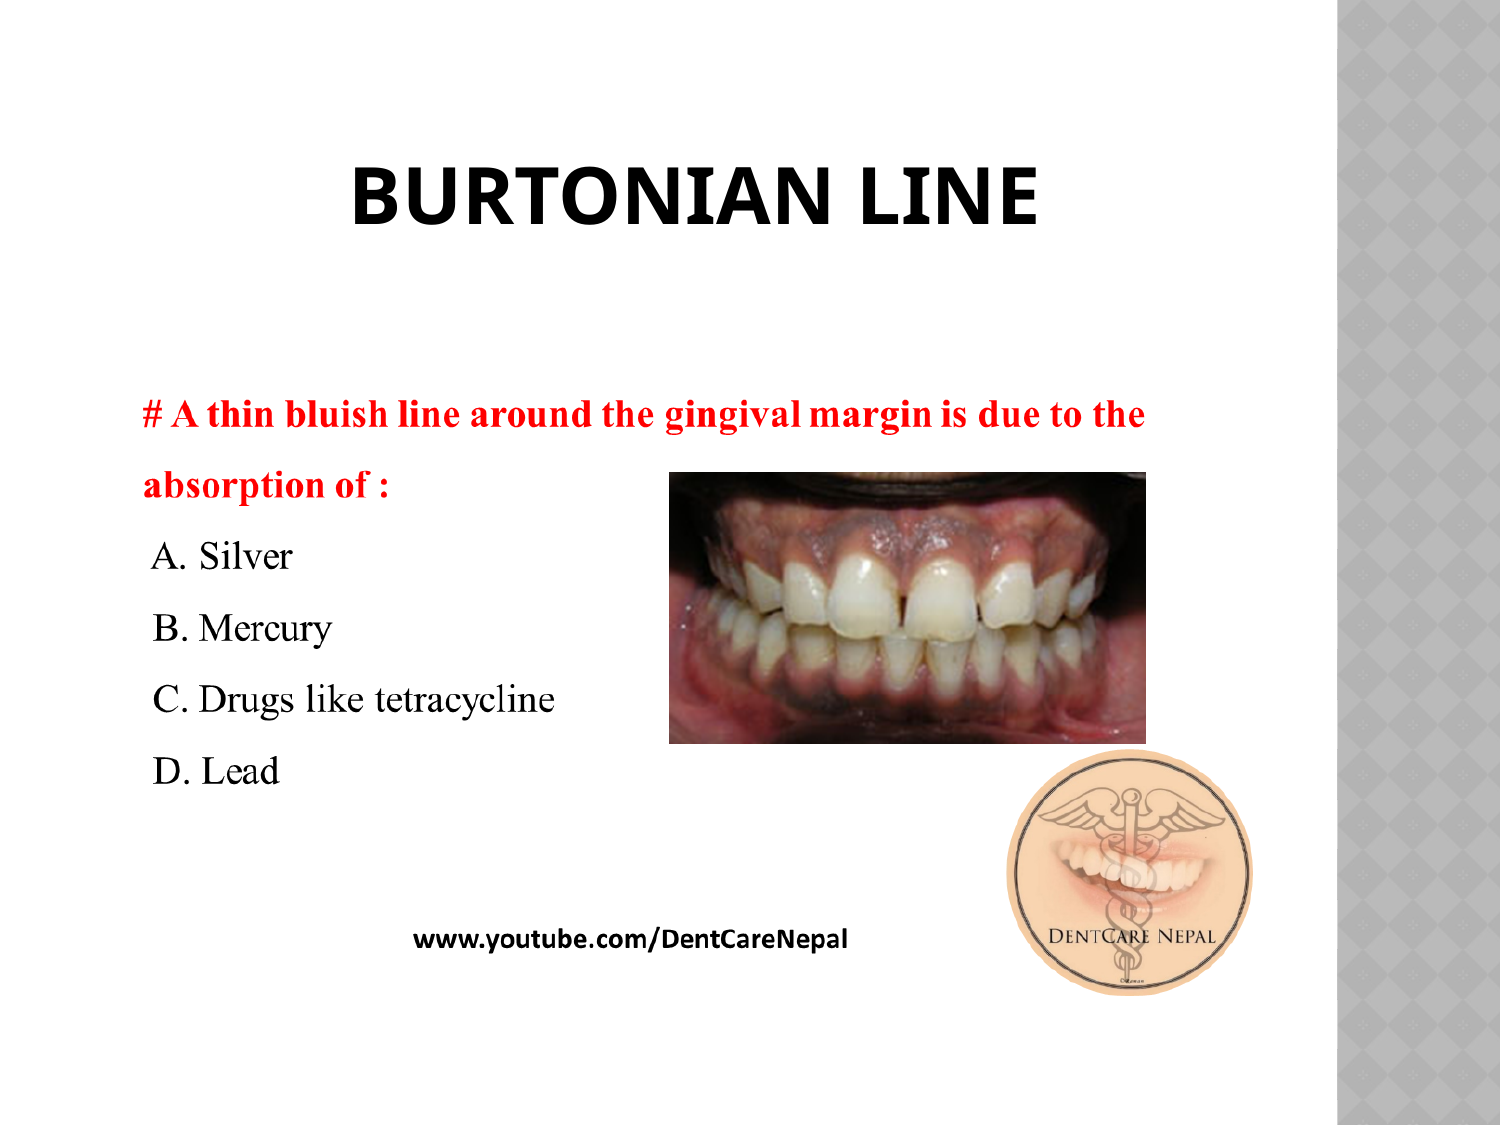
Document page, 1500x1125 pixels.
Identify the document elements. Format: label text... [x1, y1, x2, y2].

title Burtonian line [75, 52, 1263, 240]
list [74, 327, 1263, 996]
